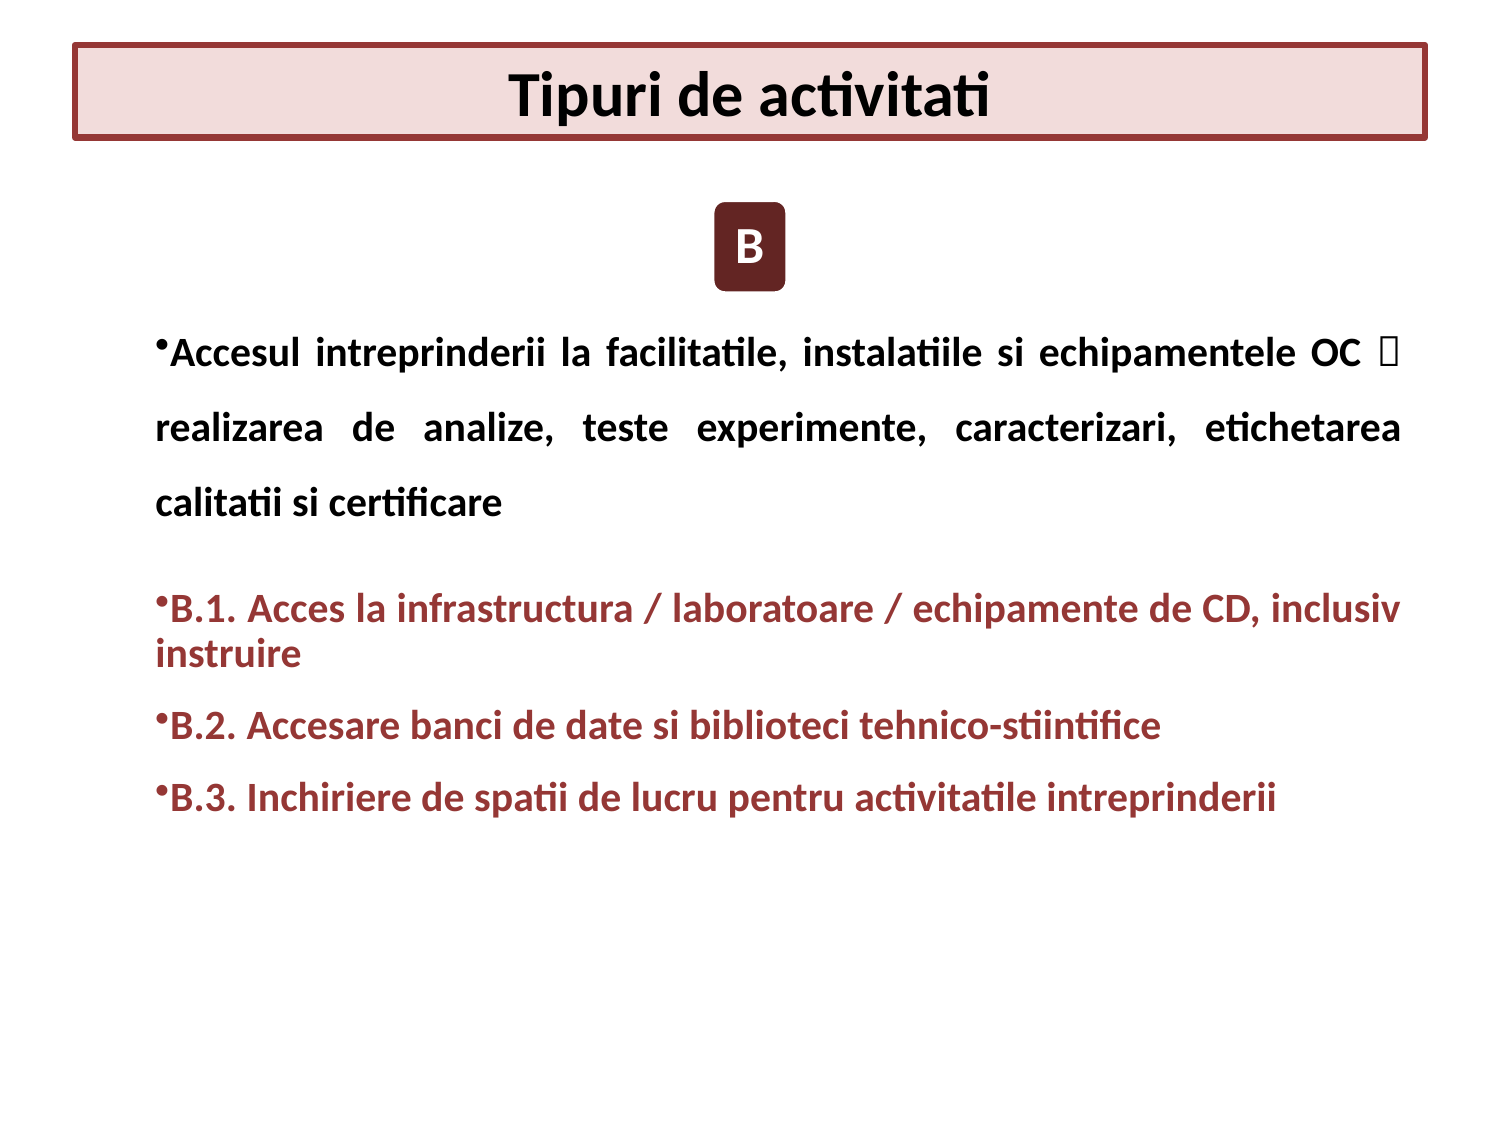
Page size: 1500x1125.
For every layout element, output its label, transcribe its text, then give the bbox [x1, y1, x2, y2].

title Tipuri de activitati [75, 45, 1425, 138]
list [74, 199, 1426, 1026]
